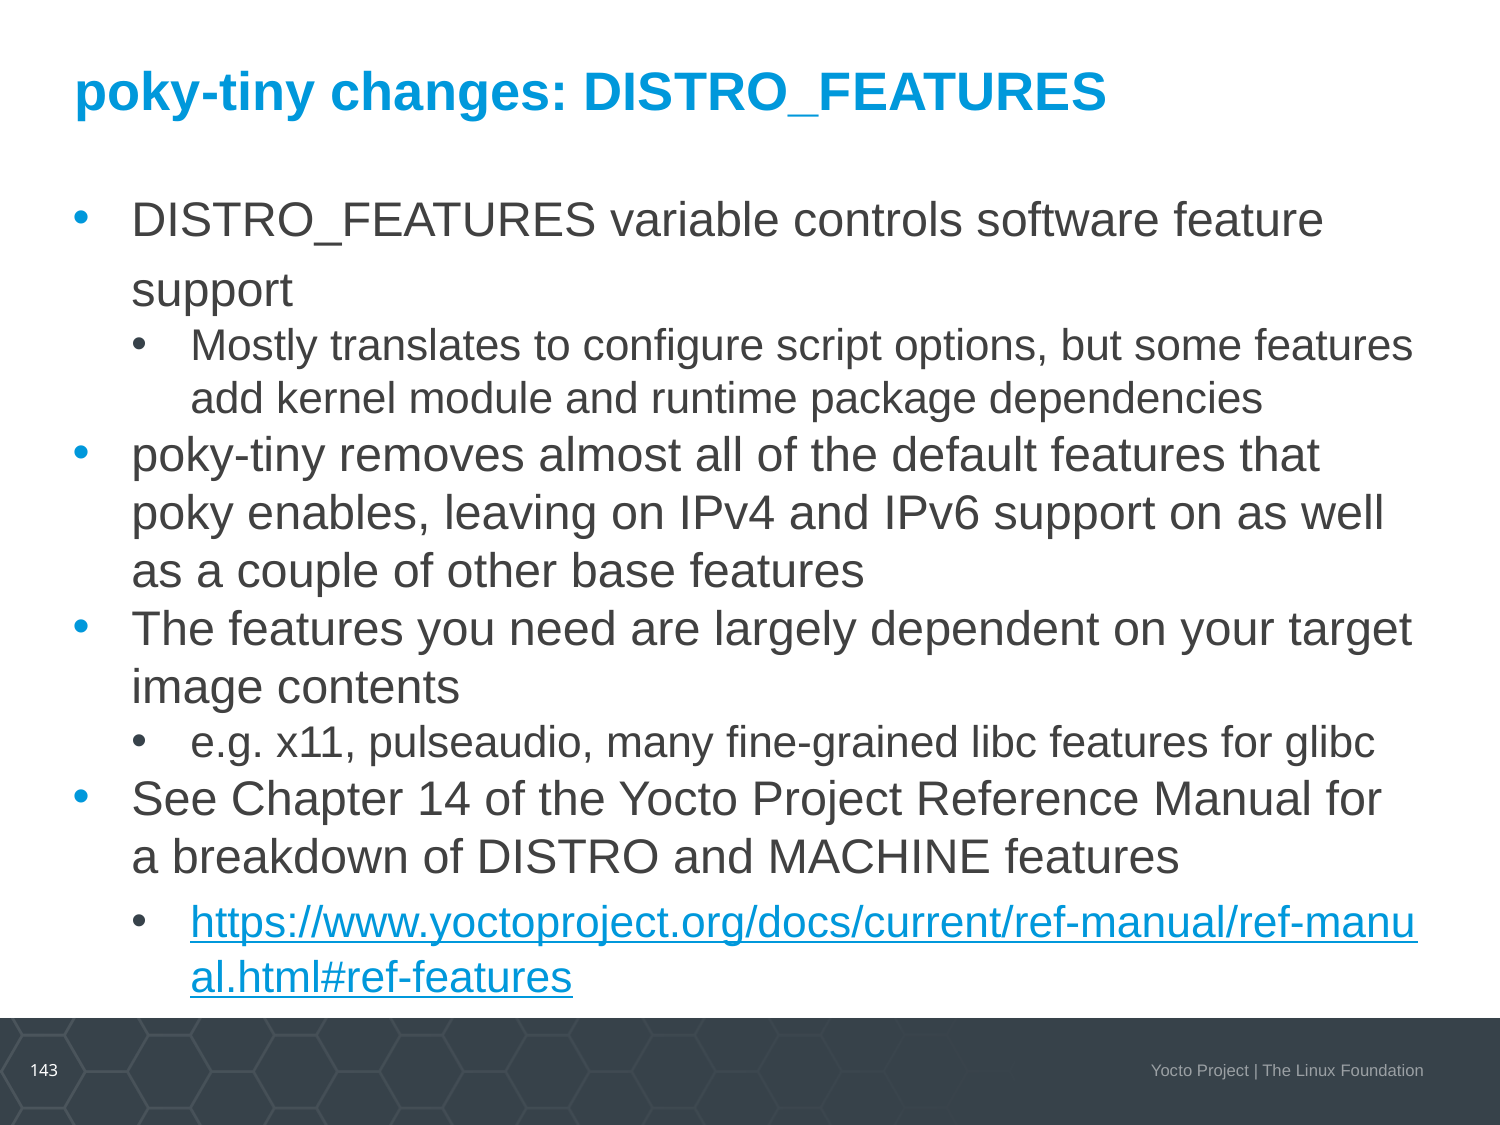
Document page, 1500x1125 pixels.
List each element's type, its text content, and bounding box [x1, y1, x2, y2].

picture [0, 0, 1500, 1125]
title poky-tiny changes: DISTRO_FEATURES [74, 67, 1425, 213]
list DISTRO_FEATURES variable controls software feature support Mostly translates to configure script options, but some features add kernel module and runtime package dependencies poky-tiny removes almost all of the default features that poky enables, leaving on IPv4 and IPv6 support on as well as a couple of other base features The features you need are largely dependent on your target image contents e.g. x11, pulseaudio, many fine-grained libc features for glibc See Chapter 14 of the Yocto Project Reference Manual for a breakdown of DISTRO and MACHINE features https://www.yoctoproject.org/docs/current/ref-manual/ref-manual.html#ref-features [72, 176, 1423, 984]
